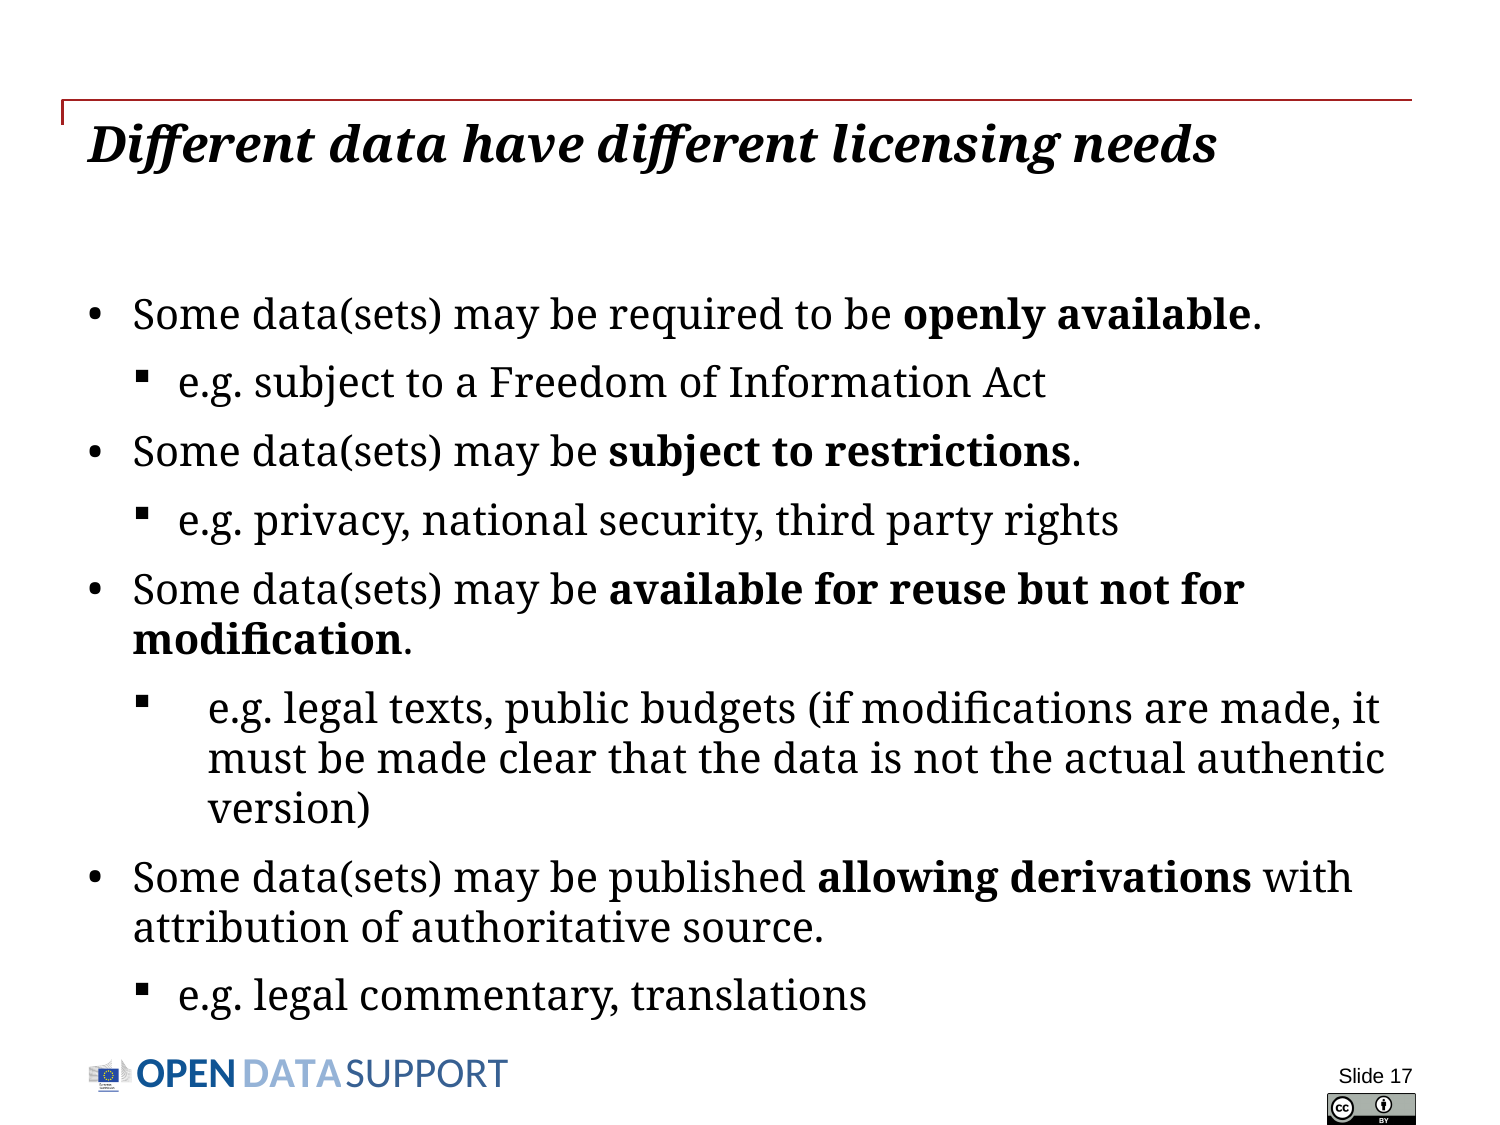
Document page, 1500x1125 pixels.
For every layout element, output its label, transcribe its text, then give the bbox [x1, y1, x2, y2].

slide_number Slide 17 [1162, 1062, 1413, 1088]
picture [1327, 1093, 1416, 1125]
title Different data have different licensing needs [88, 112, 1413, 263]
list Some data(sets) may be required to be openly available. e.g. subject to a Freedom of Information Act Some data(sets) may be subject to restrictions. e.g. privacy, national security, third party rights Some data(sets) may be available for reuse but not for modification. e.g. legal texts, public budgets (if modifications are made, it must be made clear that the data is not the actual authentic version) Some data(sets) may be published allowing derivations with attribution of authoritative source. e.g. legal commentary, translations [87, 287, 1413, 1013]
